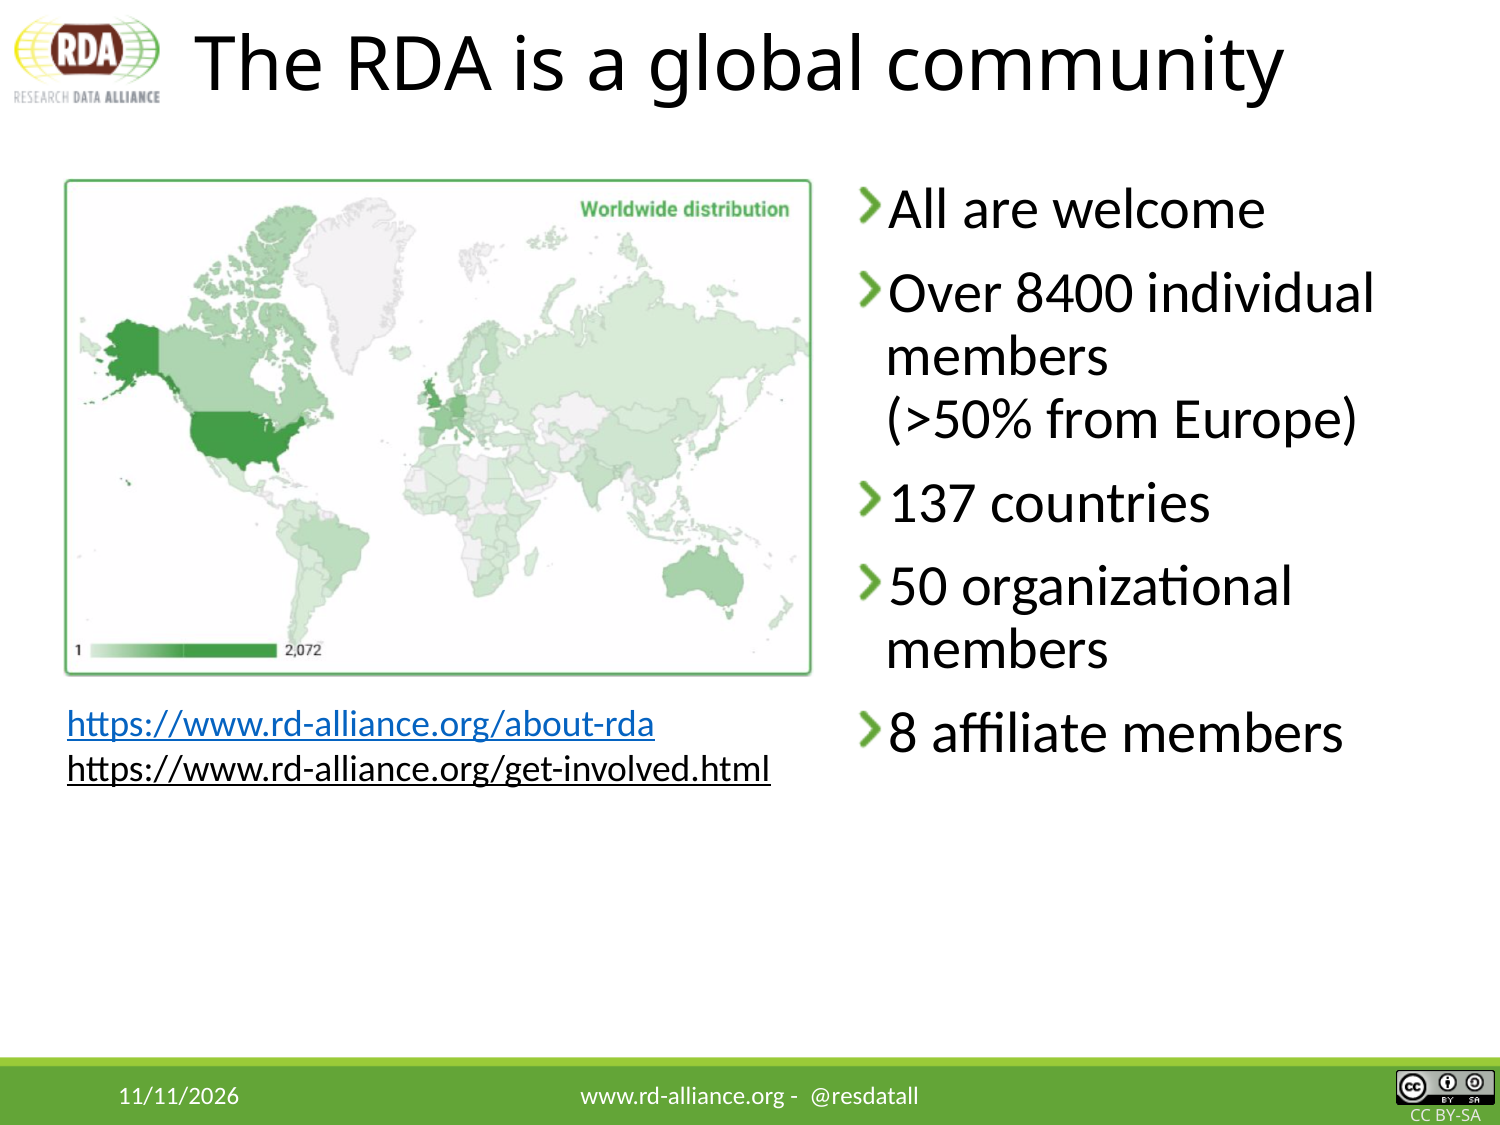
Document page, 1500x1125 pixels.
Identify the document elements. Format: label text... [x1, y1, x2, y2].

list All are welcome Over 8400 individual members (>50% from Europe) 137 countries 50 organizational members 8 affiliate members [833, 170, 1397, 1006]
title The RDA is a global community [179, 78, 1397, 132]
footer www.rd-alliance.org - @resdatall [496, 1065, 1004, 1125]
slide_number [103, 1065, 441, 1125]
text_box https://www.rd-alliance.org/about-rda https://www.rd-alliance.org/get-involved.html [51, 691, 803, 796]
picture [0, 0, 1500, 1125]
